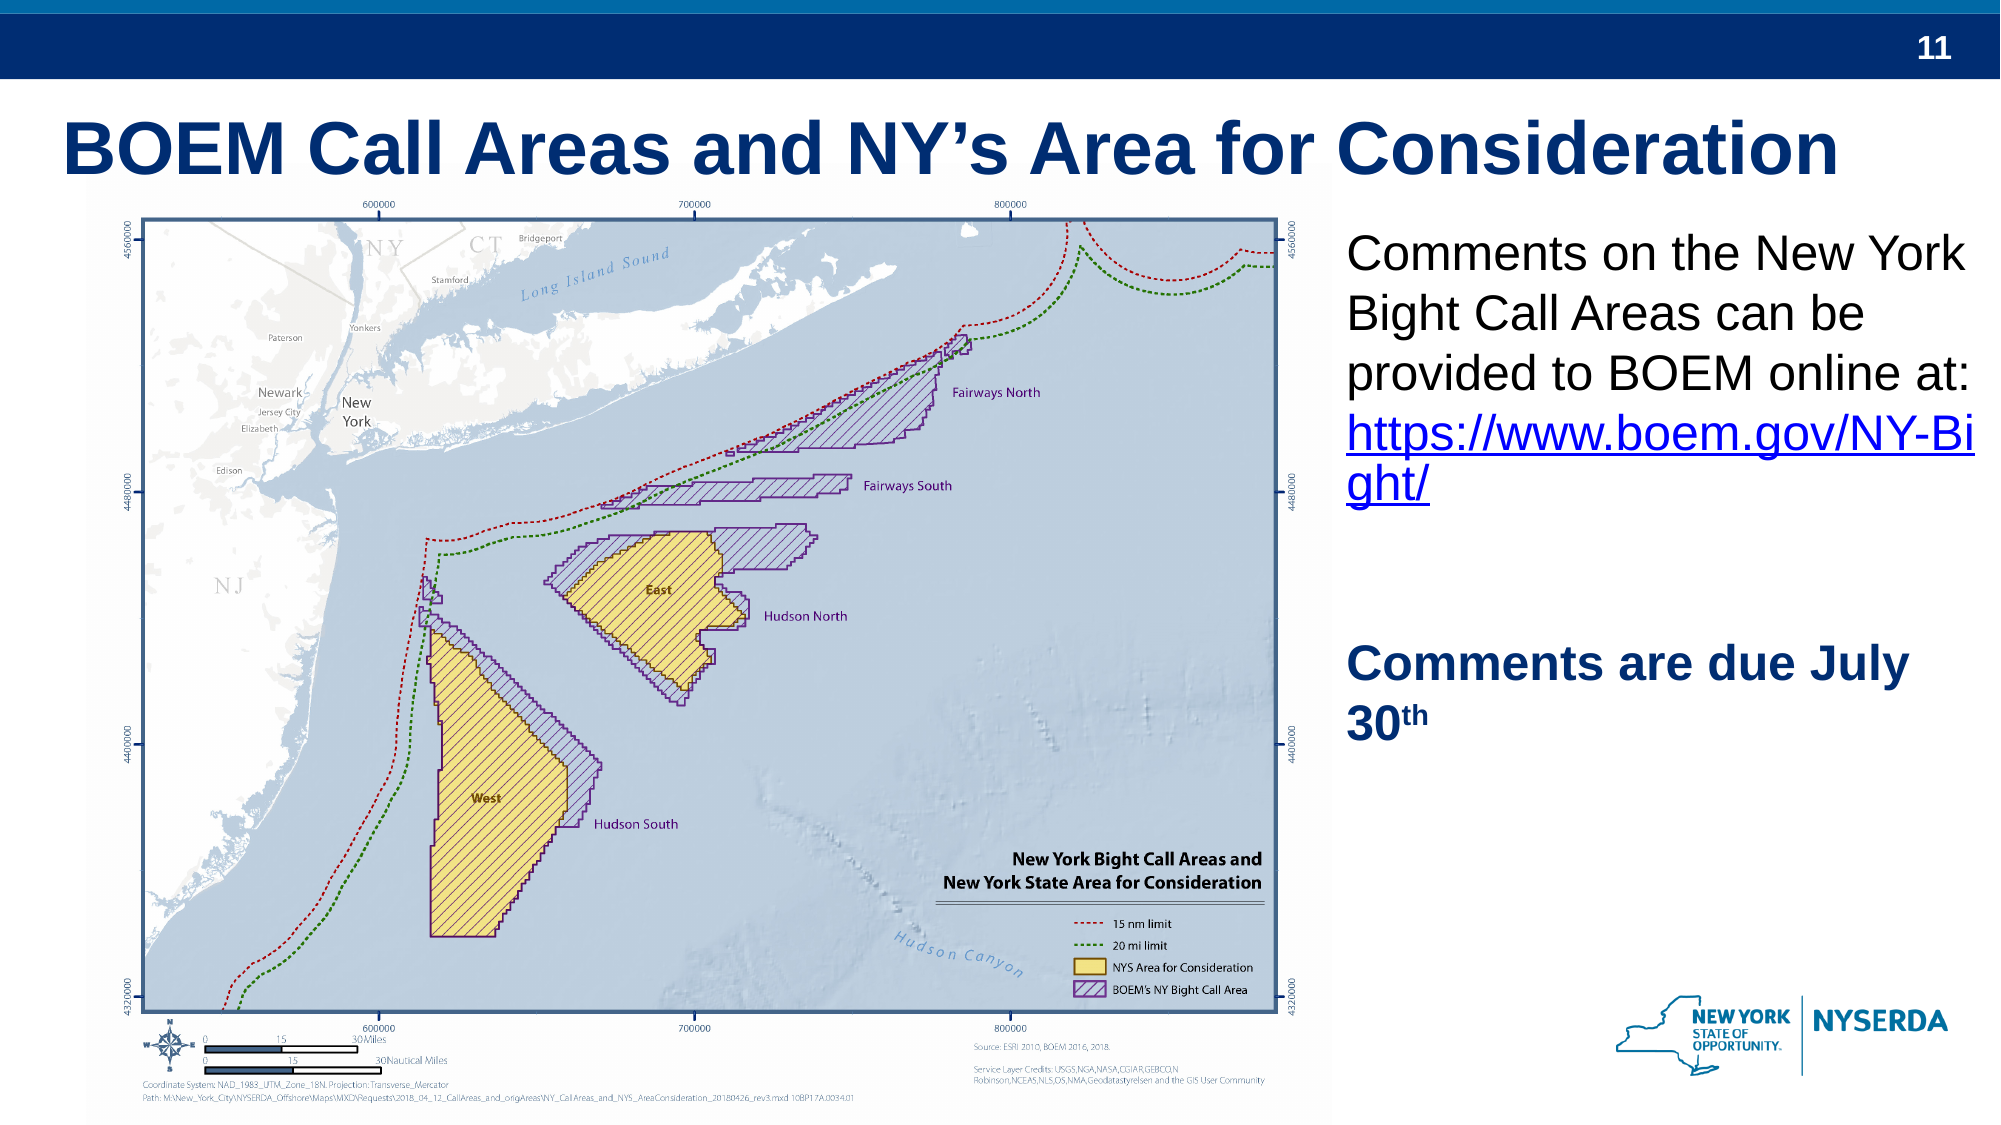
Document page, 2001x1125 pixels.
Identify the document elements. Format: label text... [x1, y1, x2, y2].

text_box BOEM Call Areas and NY’s Area for Consideration [47, 92, 1857, 197]
picture [1616, 995, 1948, 1076]
picture [1616, 995, 1678, 1044]
text_box Comments on the New York Bight Call Areas can be provided to BOEM online at: https://www.boem.gov/NY-Bight/ Comments are due July 30th [1336, 212, 2000, 708]
picture [86, 163, 1332, 1125]
